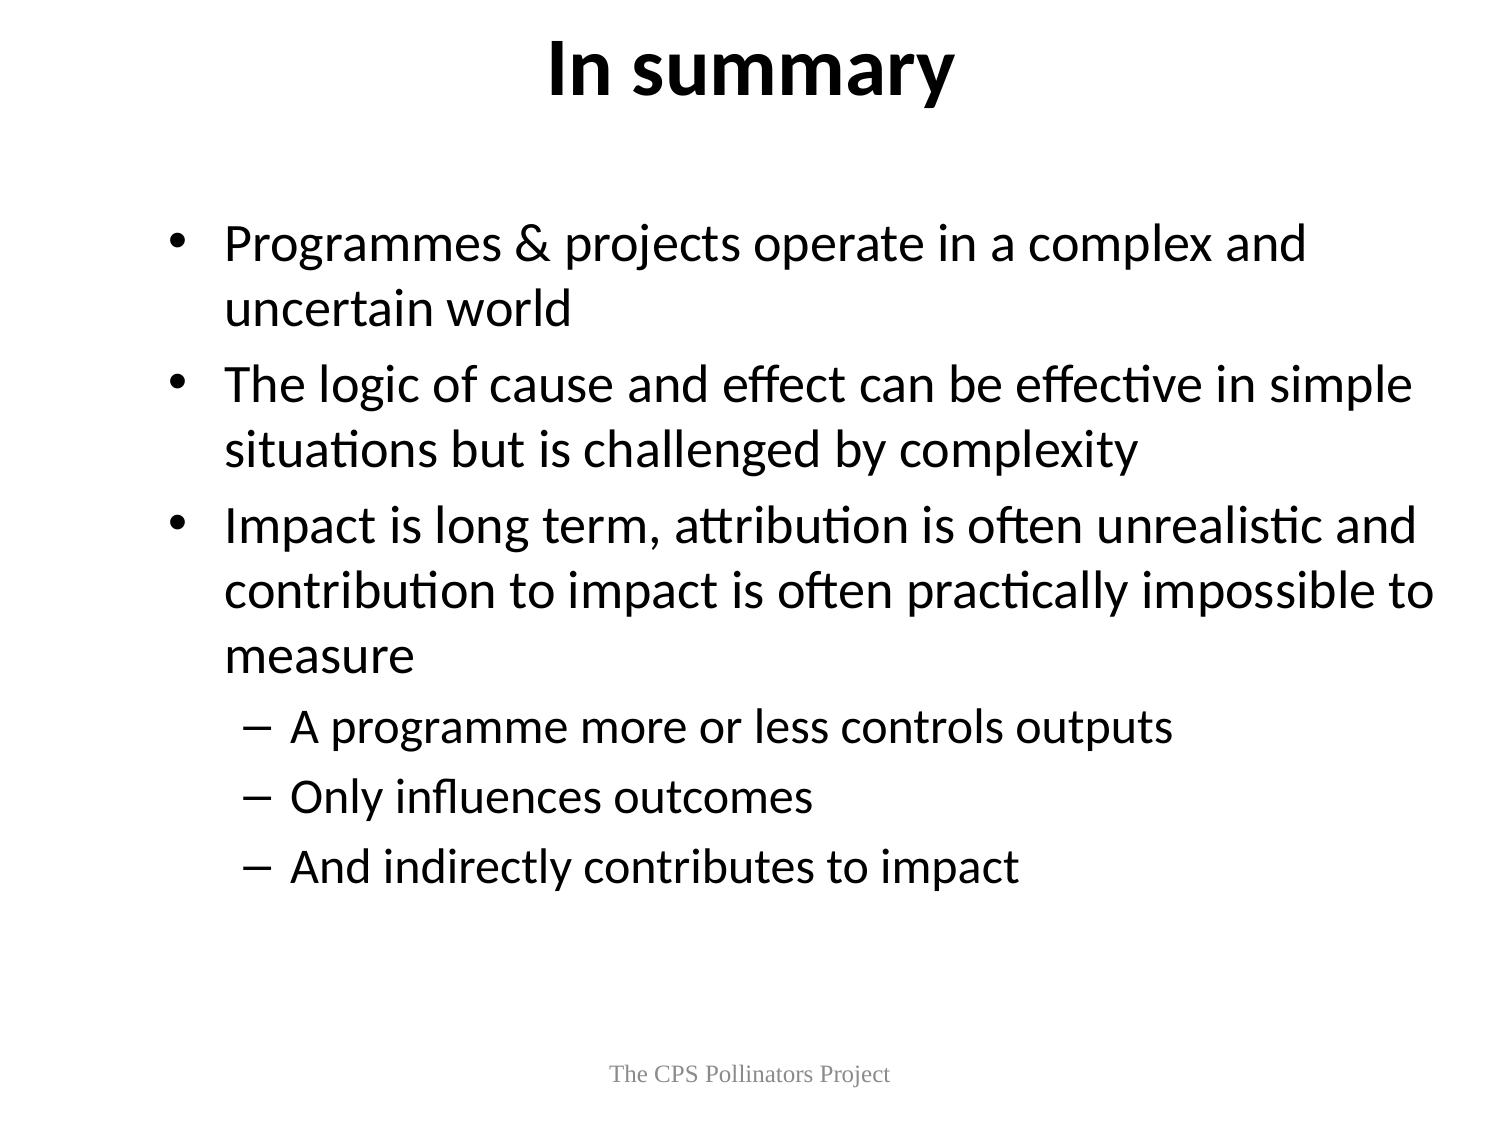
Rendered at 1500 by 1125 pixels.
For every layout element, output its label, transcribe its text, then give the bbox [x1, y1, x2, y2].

footer The CPS Pollinators Project [512, 1042, 988, 1103]
title In summary [194, 0, 1308, 128]
list Programmes & projects operate in a complex and uncertain world The logic of cause and effect can be effective in simple situations but is challenged by complexity Impact is long term, attribution is often unrealistic and contribution to impact is often practically impossible to measure A programme more or less controls outputs Only influences outcomes And indirectly contributes to impact [153, 200, 1500, 975]
